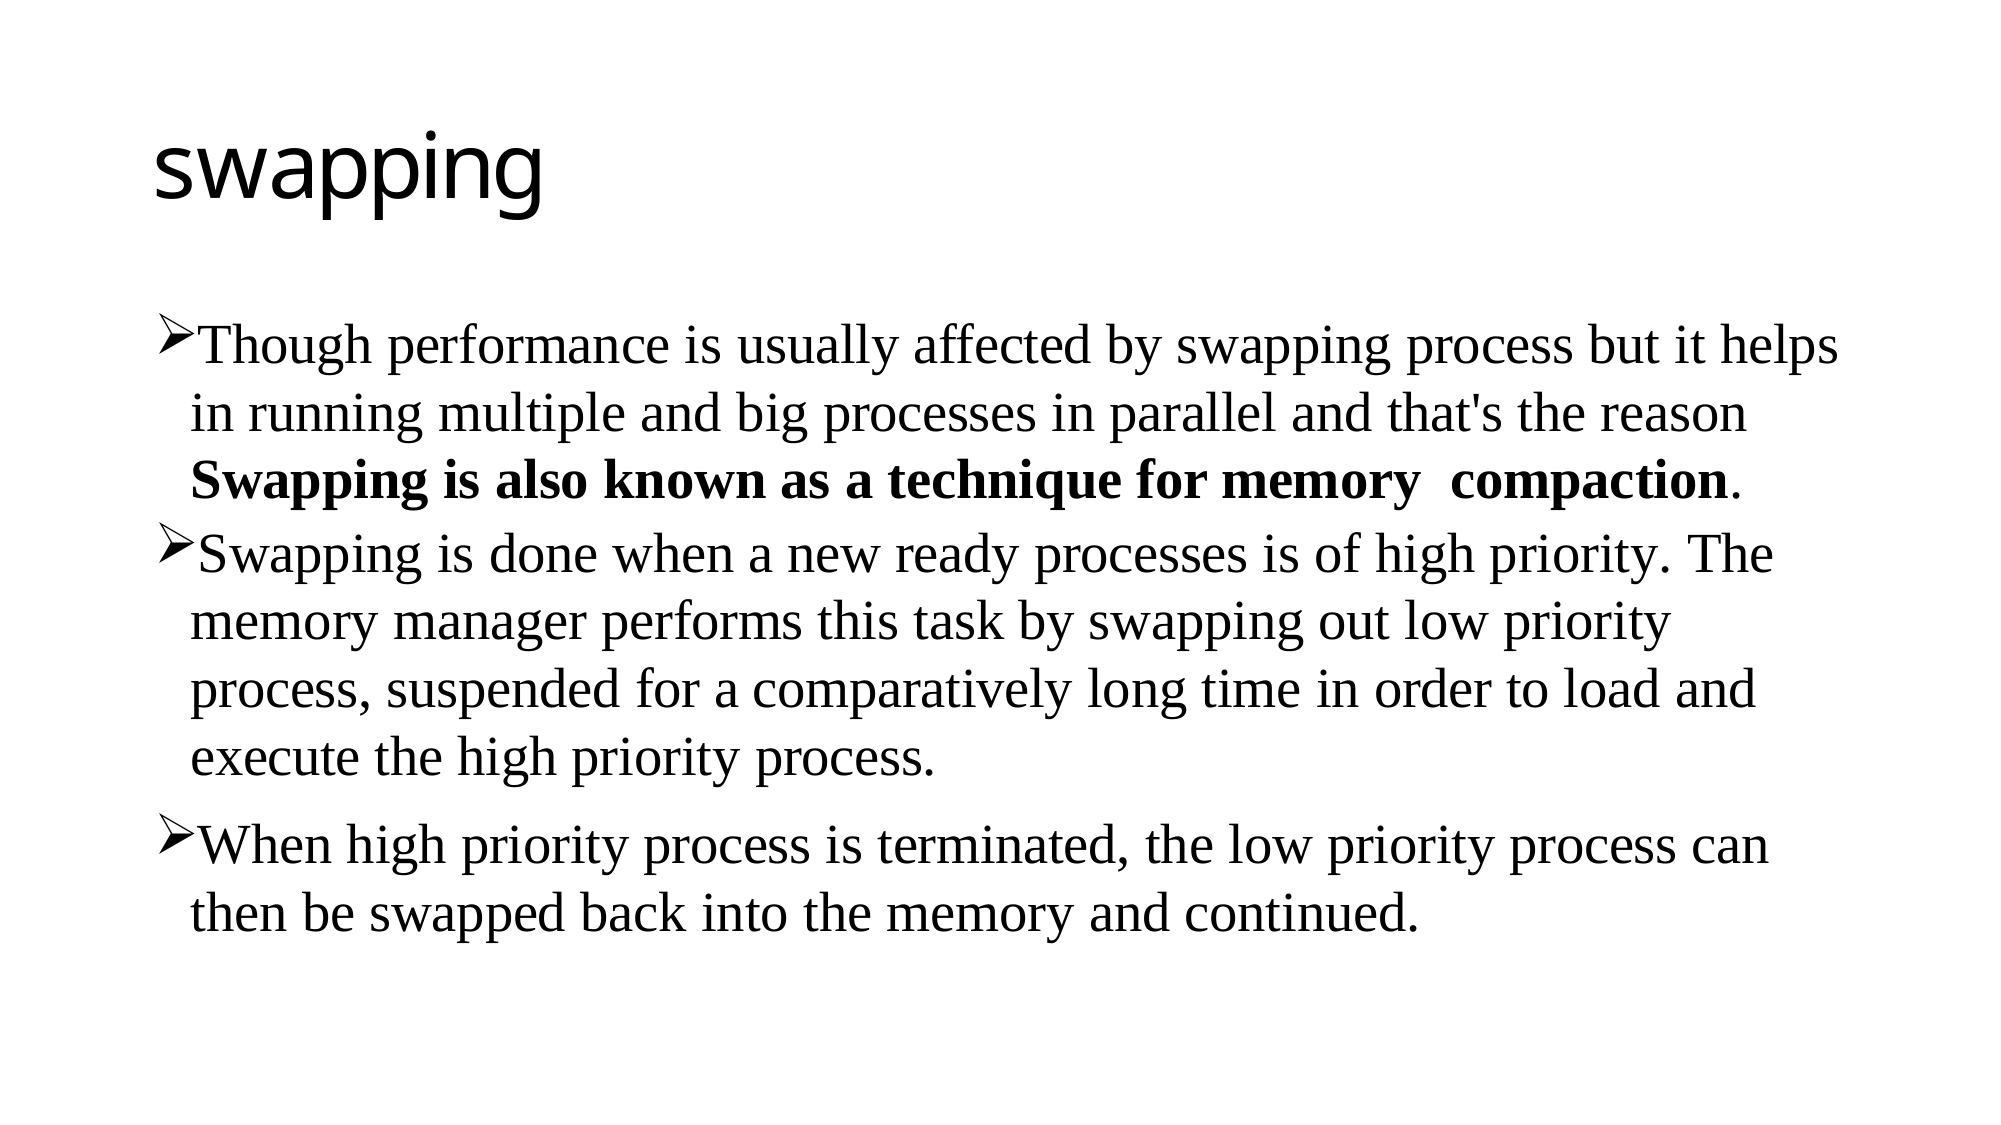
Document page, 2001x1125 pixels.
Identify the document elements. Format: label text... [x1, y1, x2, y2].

list Though performance is usually affected by swapping process but it helps in running multiple and big processes in parallel and that's the reason Swapping is also known as a technique for memory compaction. Swapping is done when a new ready processes is of high priority. The memory manager performs this task by swapping out low priority process, suspended for a comparatively long time in order to load and execute the high priority process. When high priority process is terminated, the low priority process can then be swapped back into the memory and continued. [137, 299, 1863, 1014]
title swapping [137, 59, 1863, 278]
